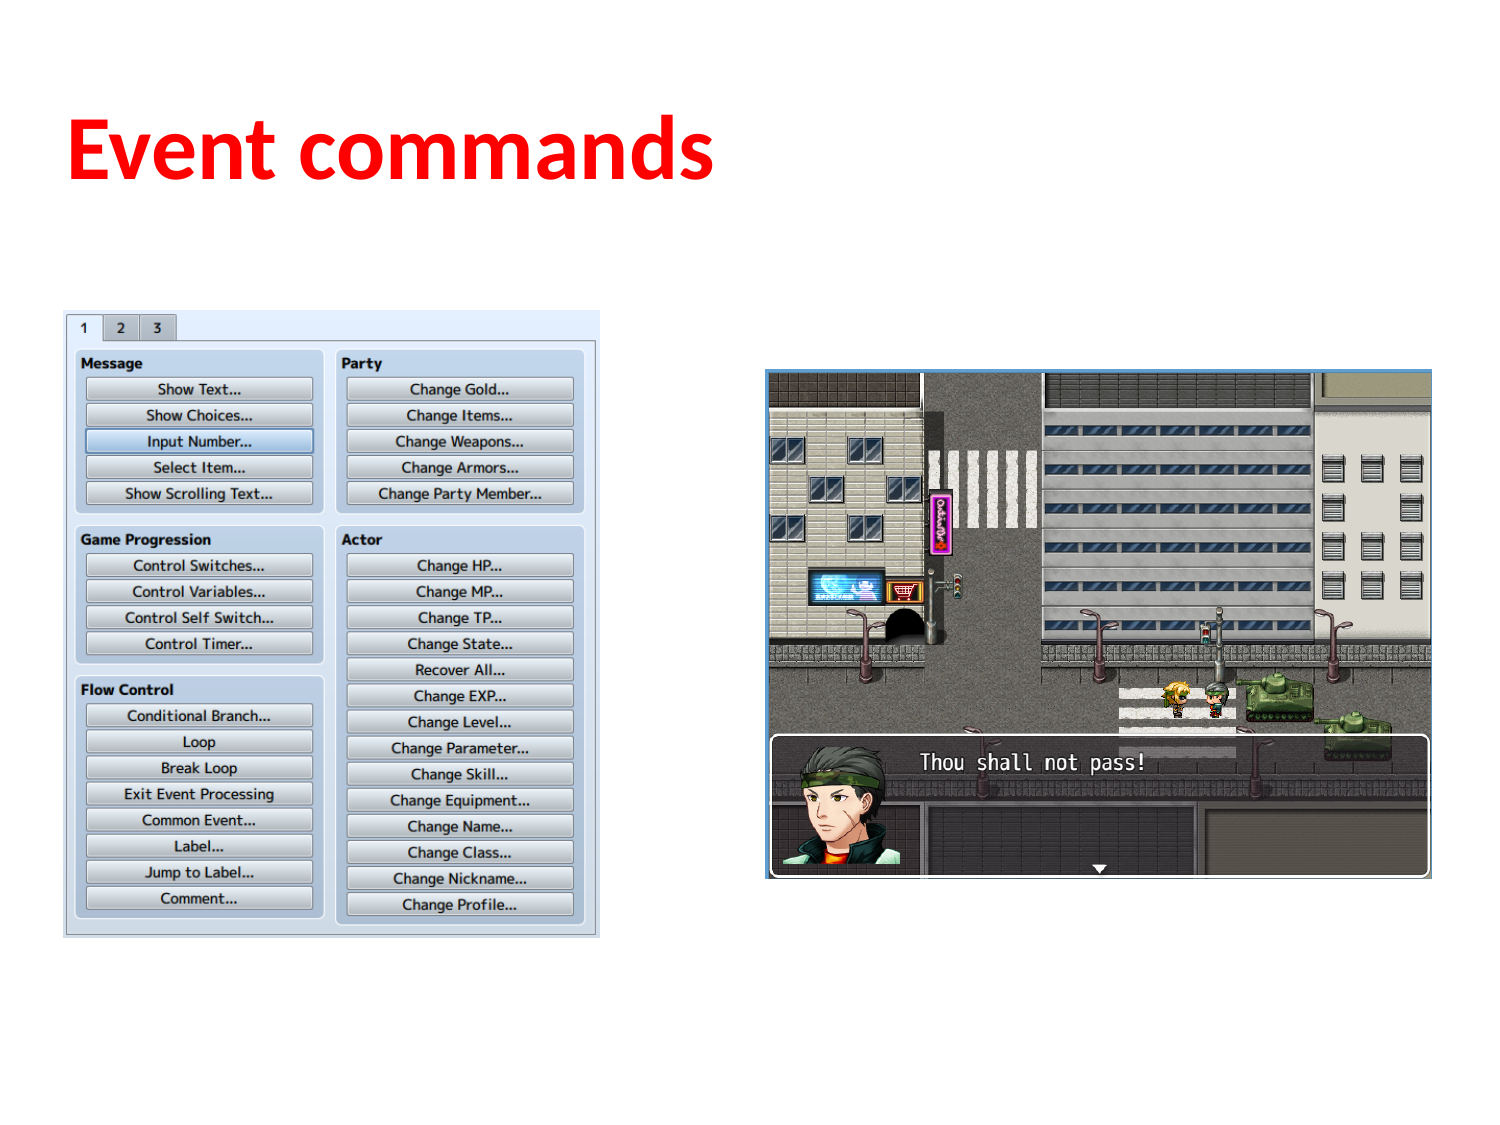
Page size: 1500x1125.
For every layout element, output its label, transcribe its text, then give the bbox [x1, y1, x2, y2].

picture [765, 369, 1432, 880]
picture [63, 310, 601, 938]
text_box Event commands [51, 72, 1449, 199]
